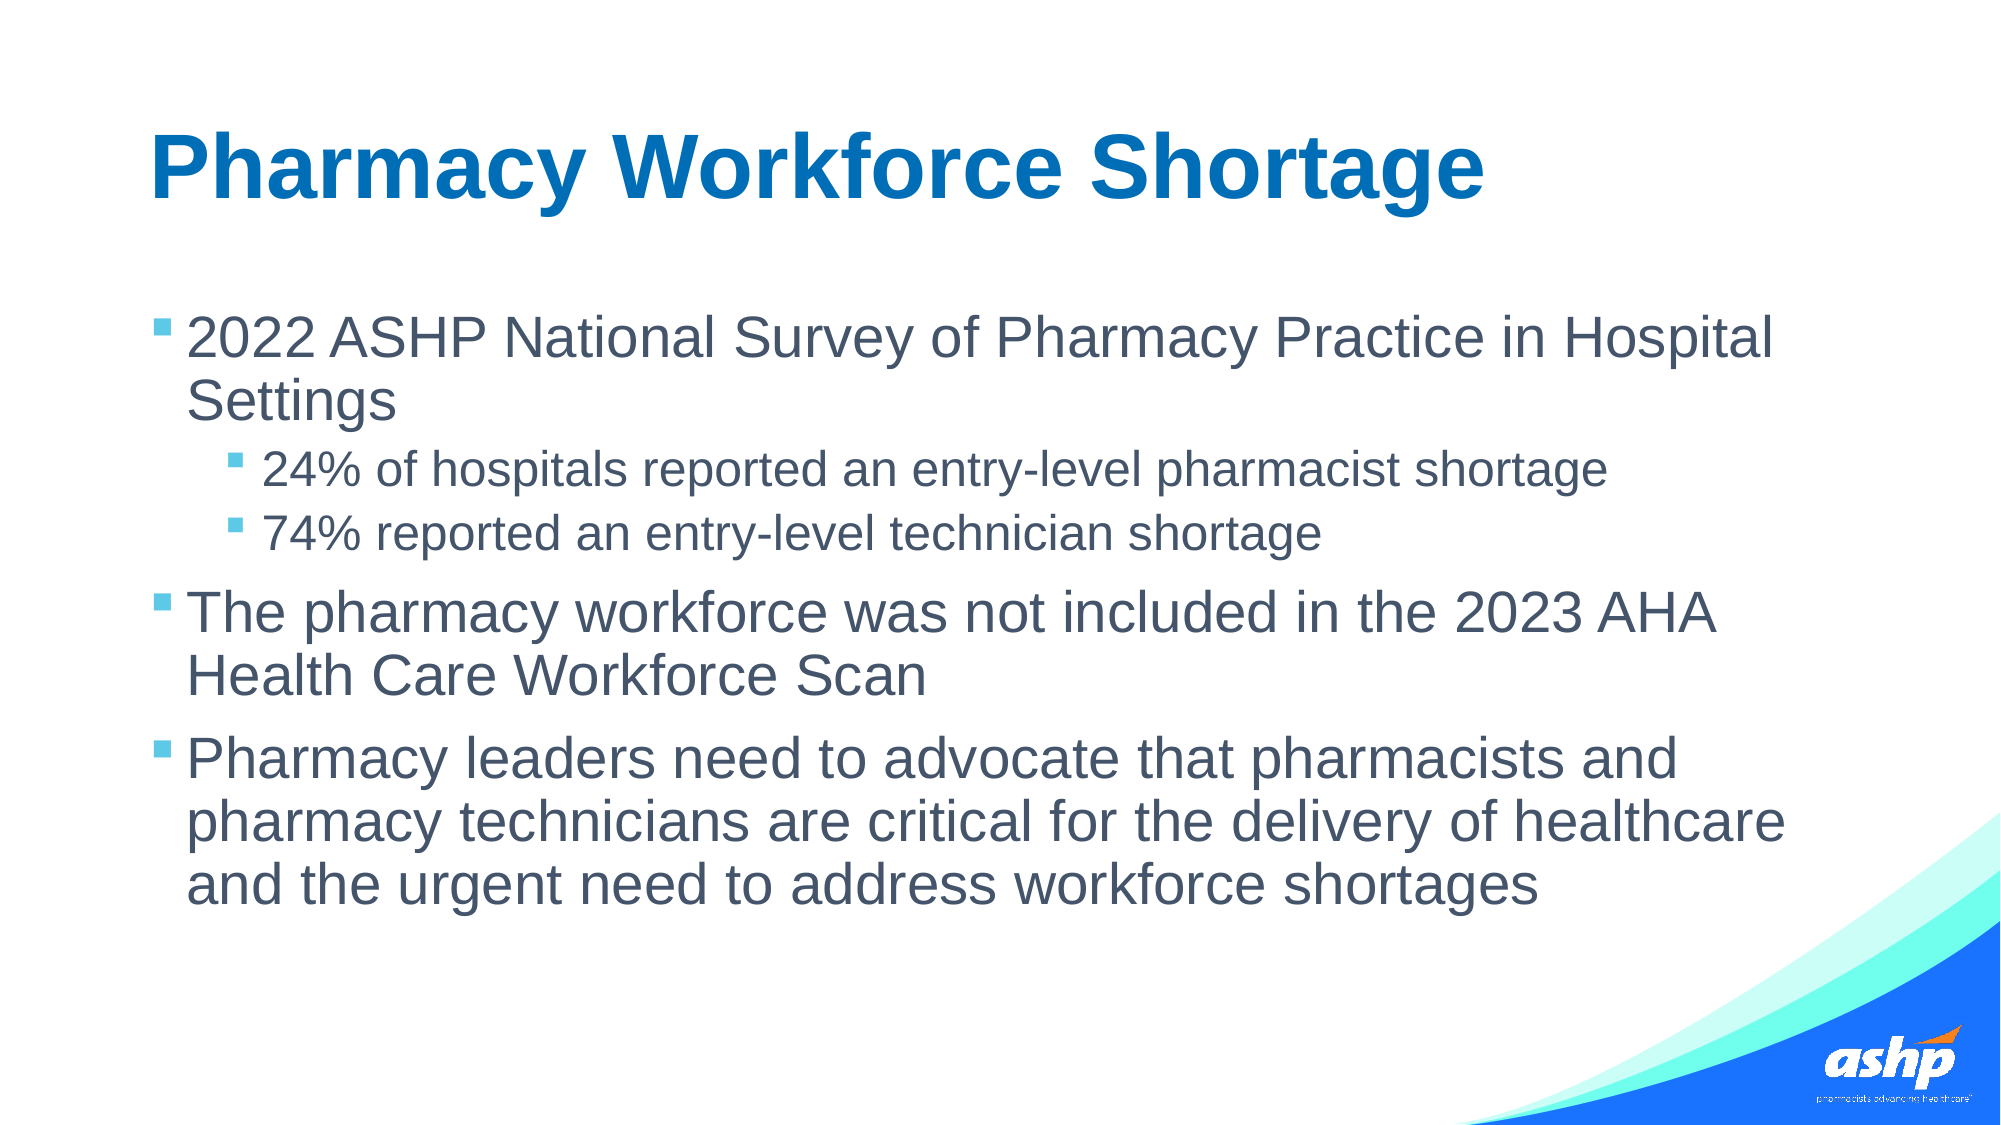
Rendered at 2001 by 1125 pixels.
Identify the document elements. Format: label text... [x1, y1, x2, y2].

title Pharmacy Workforce Shortage [134, 59, 1860, 278]
picture [0, 0, 2001, 1125]
list 2022 ASHP National Survey of Pharmacy Practice in Hospital Settings 24% of hospitals reported an entry-level pharmacist shortage 74% reported an entry-level technician shortage The pharmacy workforce was not included in the 2023 AHA Health Care Workforce Scan Pharmacy leaders need to advocate that pharmacists and pharmacy technicians are critical for the delivery of healthcare and the urgent need to address workforce shortages [134, 299, 1860, 1014]
